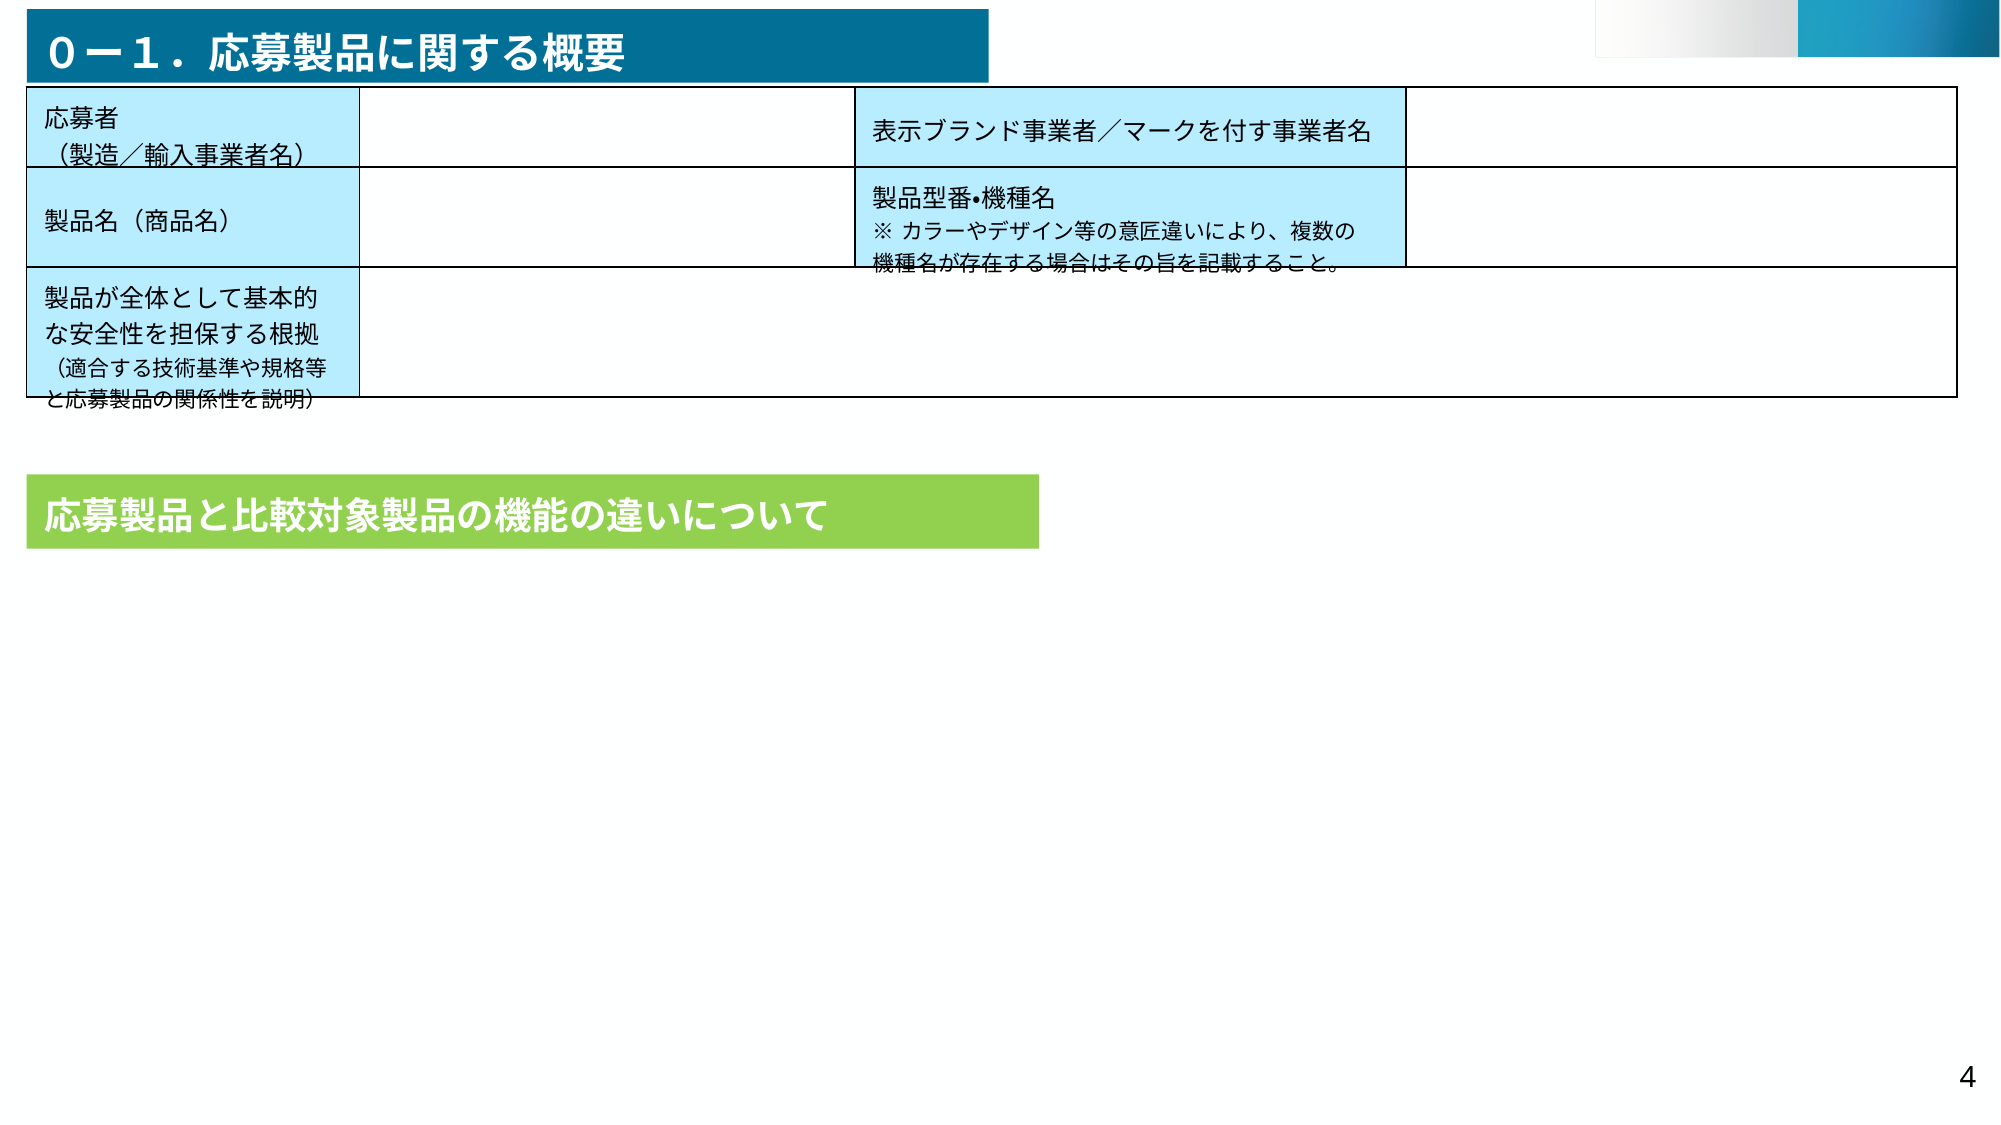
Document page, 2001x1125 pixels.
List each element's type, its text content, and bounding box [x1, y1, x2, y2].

table_cell 製品が全体として基本的な安全性を担保する根拠 （適合する技術基準や規格等と応募製品の関係性を説明） [27, 268, 359, 396]
table_cell [360, 268, 1956, 396]
table_cell 製品名（商品名） [27, 168, 359, 266]
table_header 表示ブランド事業者／マークを付す事業者名 [856, 88, 1405, 166]
table_header [1407, 88, 1956, 166]
table_cell [1407, 168, 1956, 266]
table_header [360, 88, 854, 166]
table_cell [360, 168, 854, 266]
text_box ０ー１．応募製品に関する概要 [26, 9, 989, 83]
text_box 応募製品と比較対象製品の機能の違いについて [26, 474, 1039, 549]
picture [0, 0, 2000, 81]
table_cell 製品型番・機種名 ※カラーやデザイン等の意匠違いにより、複数の機種名が存在する場合はその旨を記載すること。 [856, 168, 1405, 266]
slide_number 4 [1913, 1055, 2000, 1125]
table_header 応募者 （製造／輸入事業者名） [27, 88, 359, 166]
